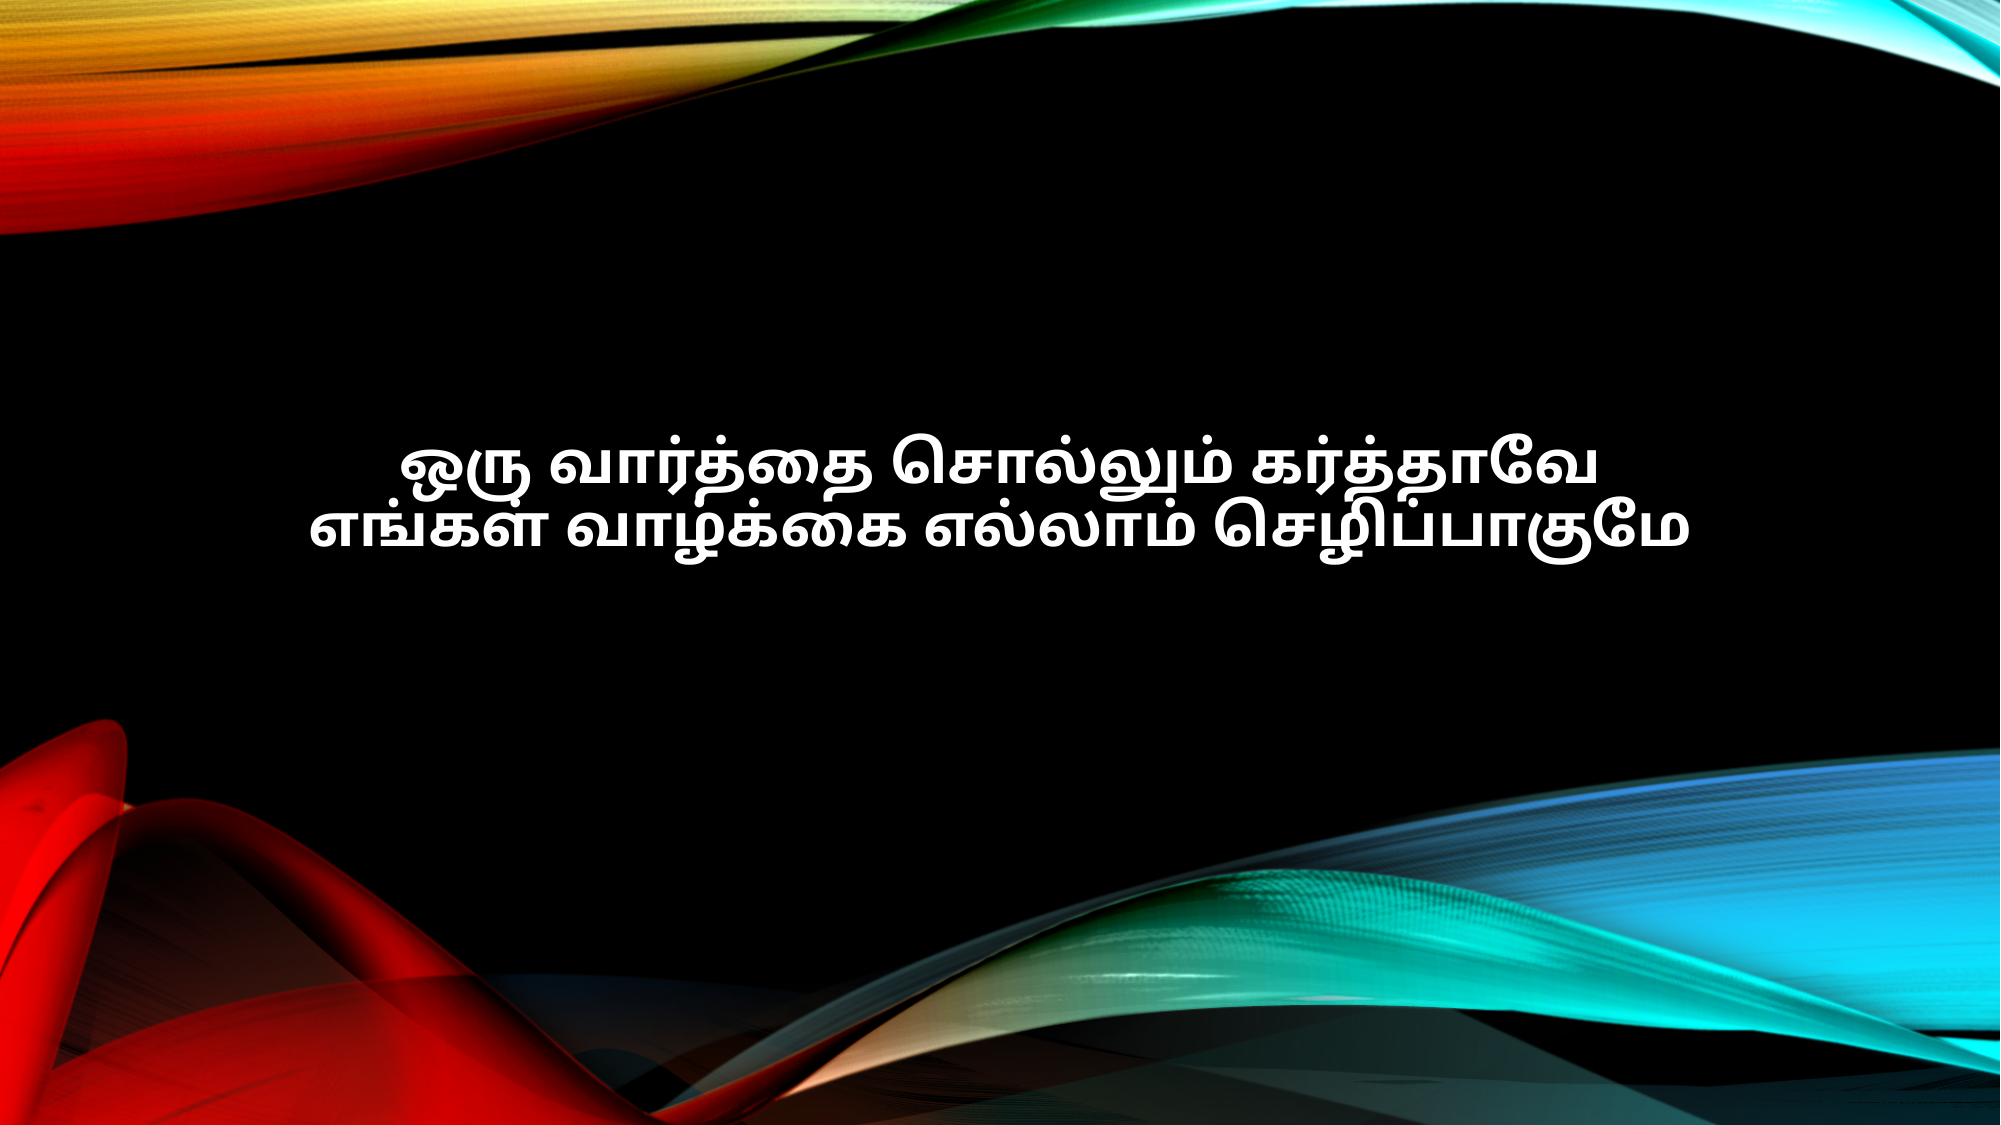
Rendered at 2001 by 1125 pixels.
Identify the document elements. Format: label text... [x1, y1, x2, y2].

subtitle ஒரு வார்த்தை சொல்லும் கர்த்தாவே எங்கள் வாழ்க்கை எல்லாம் செழிப்பாகுமே [0, 0, 2000, 1125]
